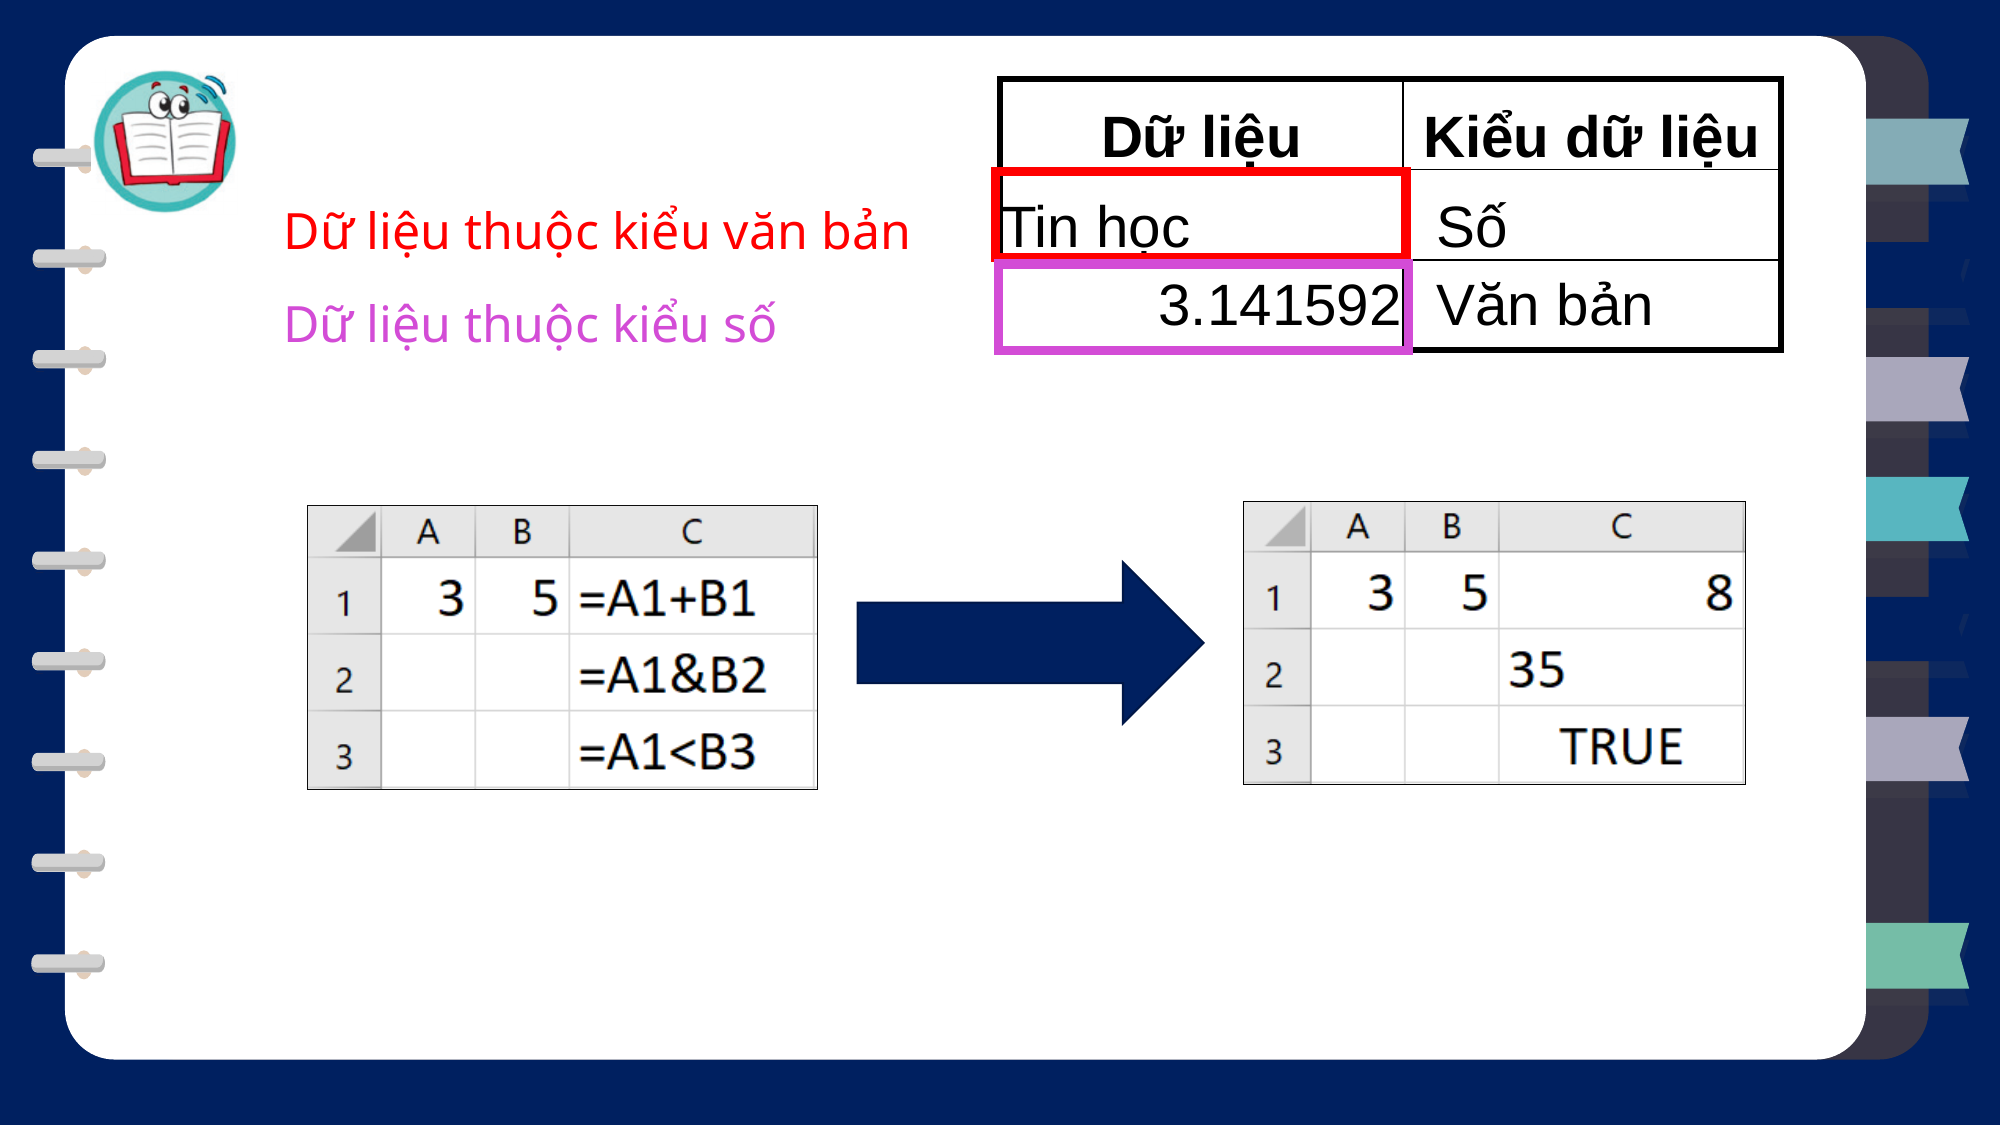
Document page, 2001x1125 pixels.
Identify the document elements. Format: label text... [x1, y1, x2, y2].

table_header Kiểu dữ liệu [1404, 82, 1778, 169]
table_cell Số [1407, 170, 1778, 259]
table_header Dữ liệu [1003, 82, 1402, 169]
table_cell Văn bản [1404, 261, 1778, 347]
text_box Dữ liệu thuộc kiểu số [253, 263, 984, 360]
text_box [997, 263, 1410, 351]
picture [307, 505, 818, 790]
text_box [995, 170, 1407, 259]
text_box Dữ liệu thuộc kiểu văn bản [253, 171, 984, 263]
picture [91, 69, 238, 215]
text_box [856, 559, 1205, 726]
picture [1243, 501, 1746, 785]
